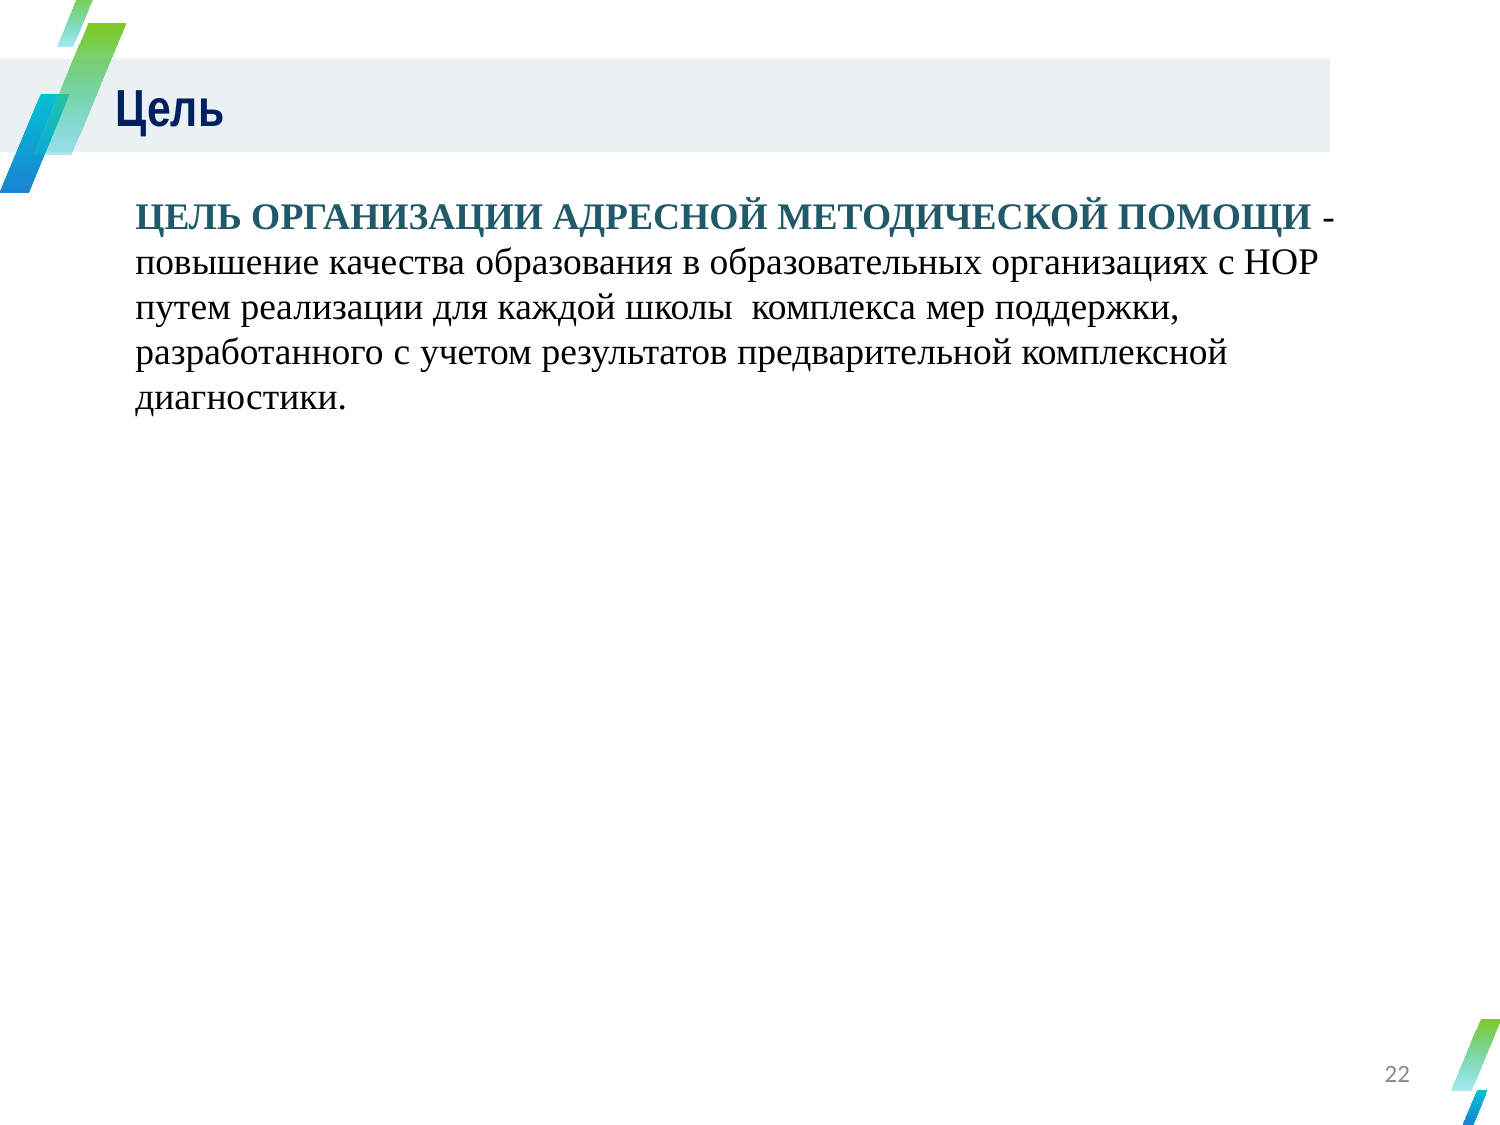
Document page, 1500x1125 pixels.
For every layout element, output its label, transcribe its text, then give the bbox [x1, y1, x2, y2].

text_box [0, 0, 1357, 193]
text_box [1450, 1019, 1500, 1125]
text_box ЦЕЛЬ ОРГАНИЗАЦИИ АДРЕСНОЙ МЕТОДИЧЕСКОЙ ПОМОЩИ - повышение качества образования в образовательных организациях с НОР путем реализации для каждой школы комплекса мер поддержки, разработанного с учетом результатов предварительной комплексной диагностики. [120, 184, 1400, 425]
slide_number 22 [1074, 1042, 1425, 1103]
